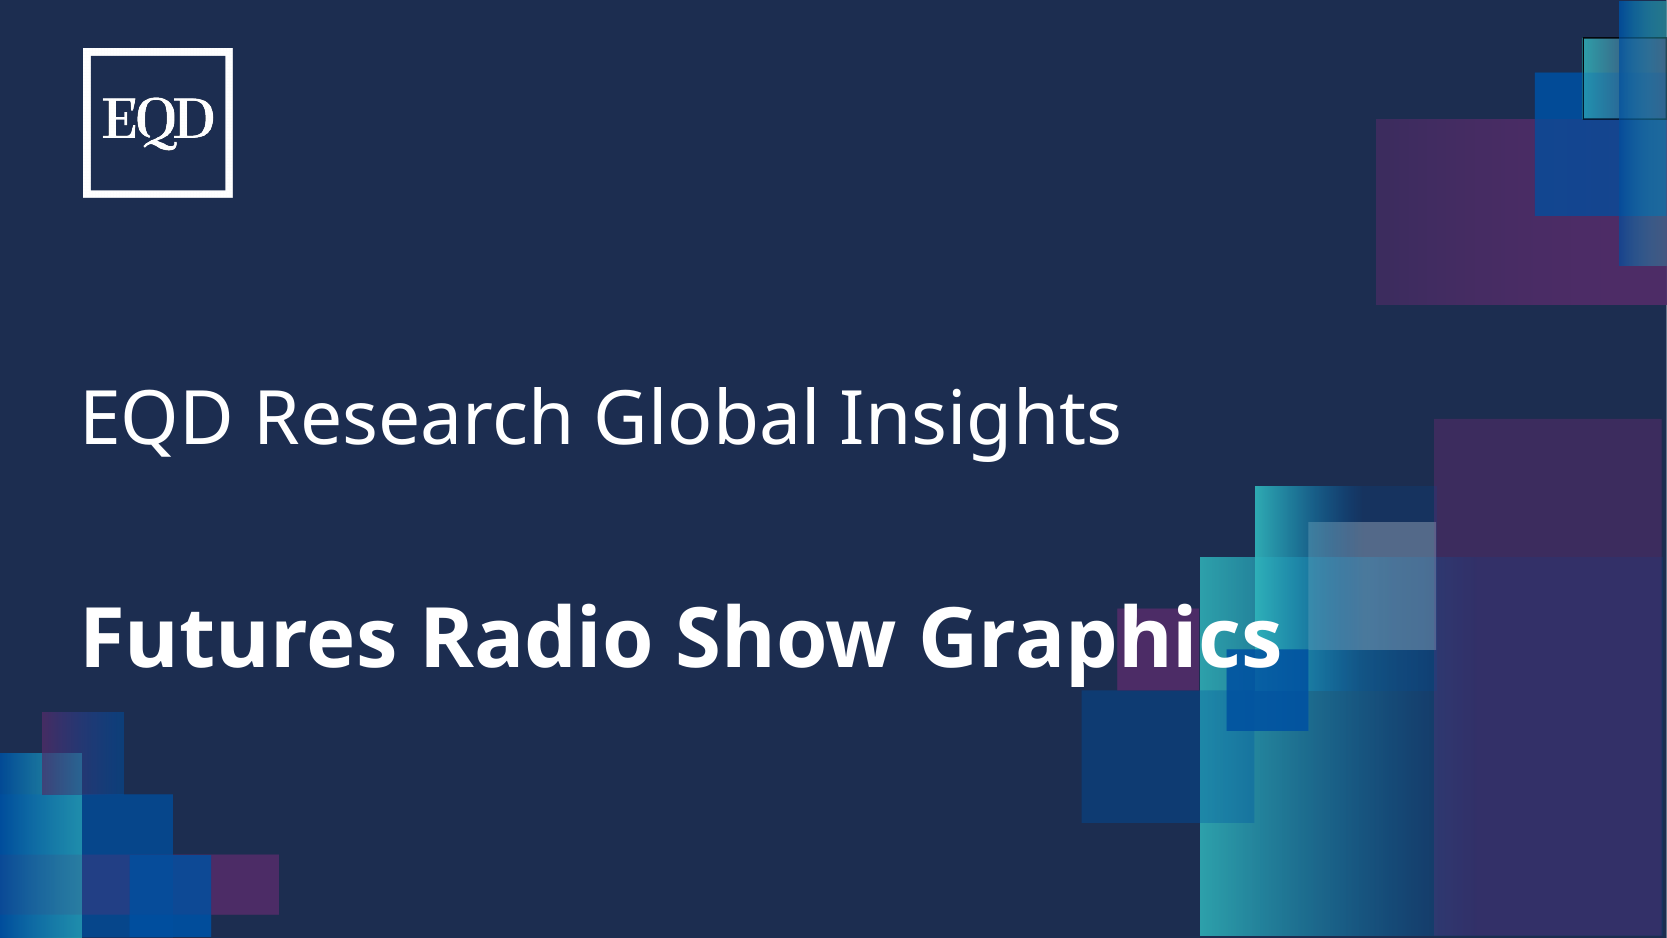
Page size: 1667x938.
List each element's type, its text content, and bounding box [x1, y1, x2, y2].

picture [83, 48, 233, 198]
title EQD Research Global Insights [64, 287, 1144, 469]
text_box Futures Radio Show Graphics [64, 498, 1357, 784]
